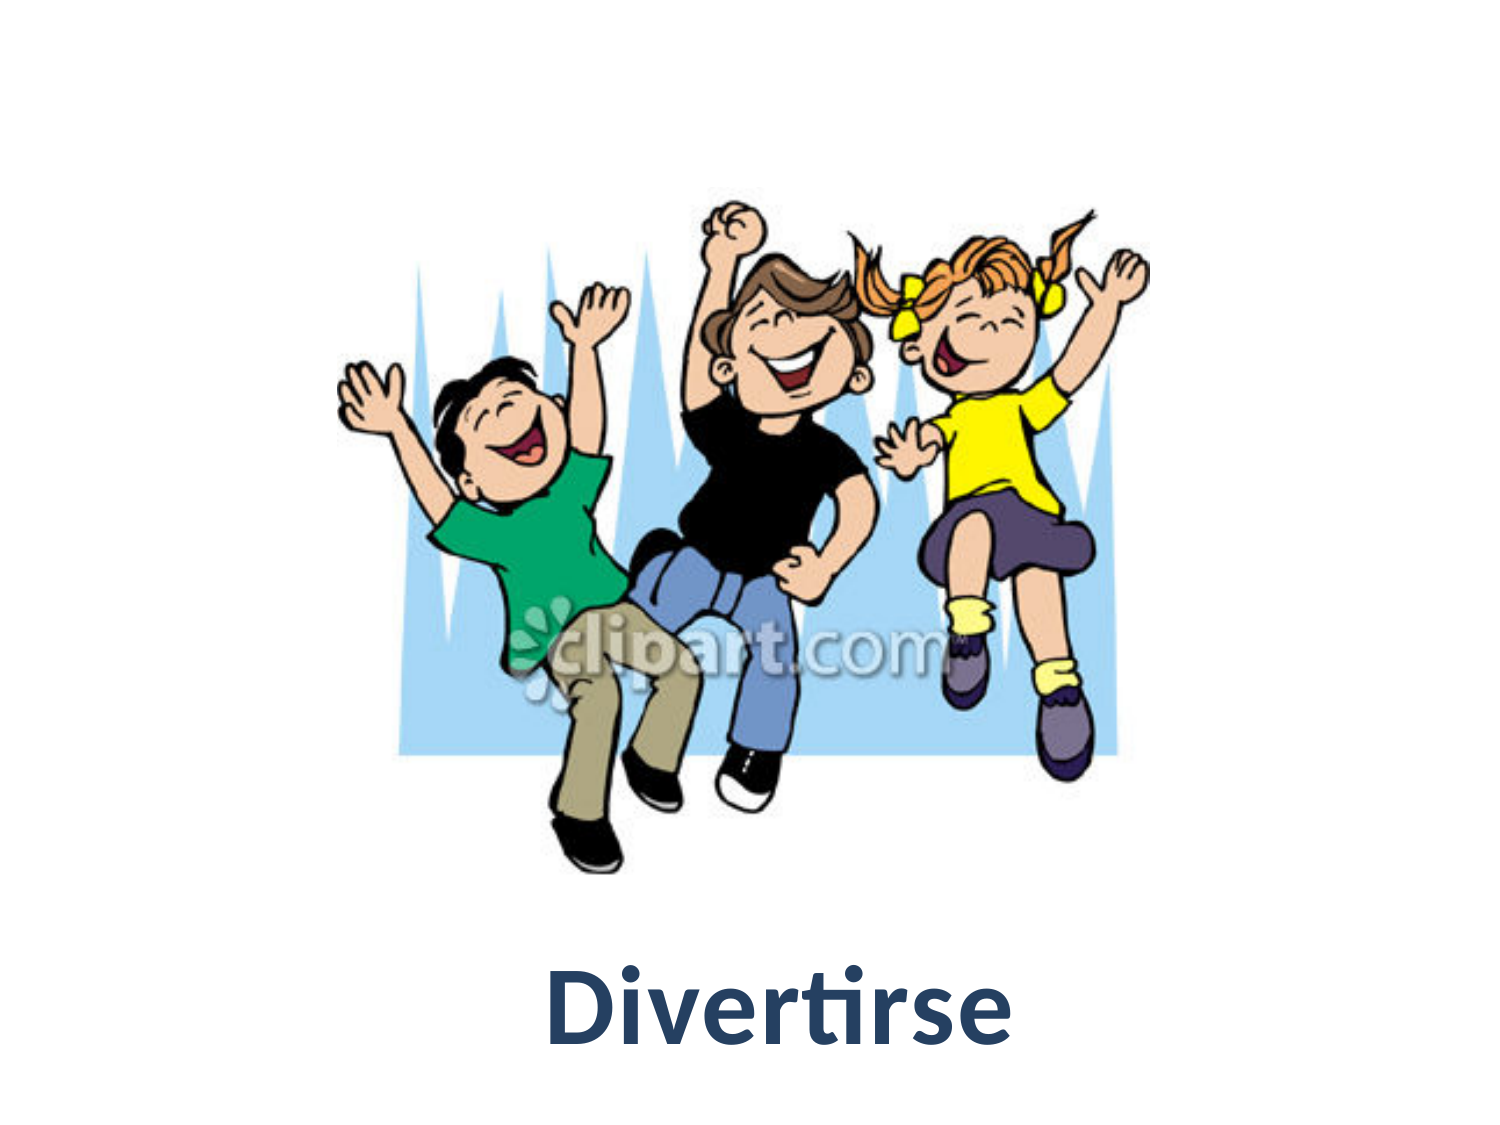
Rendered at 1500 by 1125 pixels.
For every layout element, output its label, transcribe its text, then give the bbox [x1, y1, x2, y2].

picture [337, 187, 1151, 892]
text_box Divertirse [525, 924, 1035, 1075]
